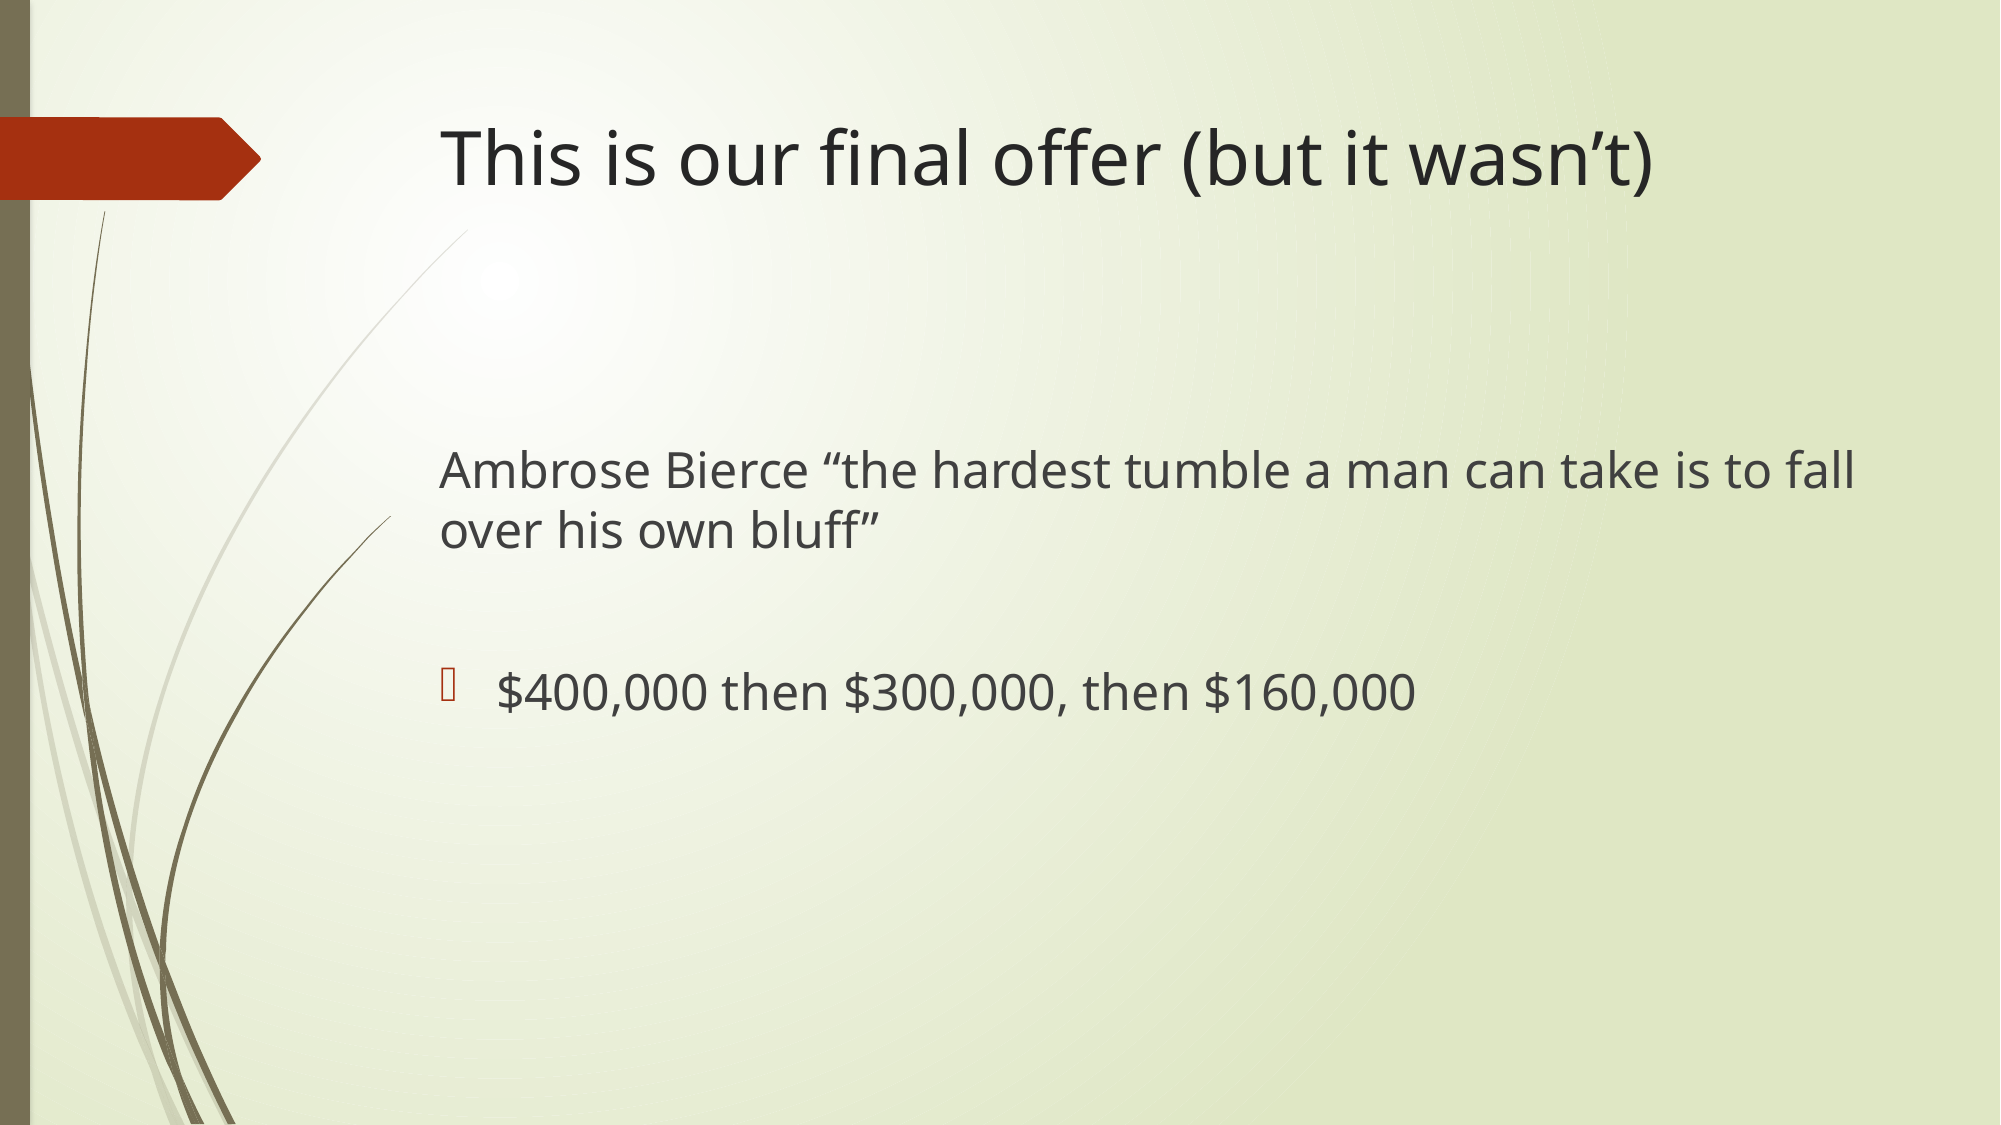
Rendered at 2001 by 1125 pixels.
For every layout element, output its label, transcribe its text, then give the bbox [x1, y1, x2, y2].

list Ambrose Bierce “the hardest tumble a man can take is to fall over his own bluff” $400,000 then $300,000, then $160,000 [424, 350, 1888, 970]
title This is our final offer (but it wasn’t) [425, 102, 1888, 313]
